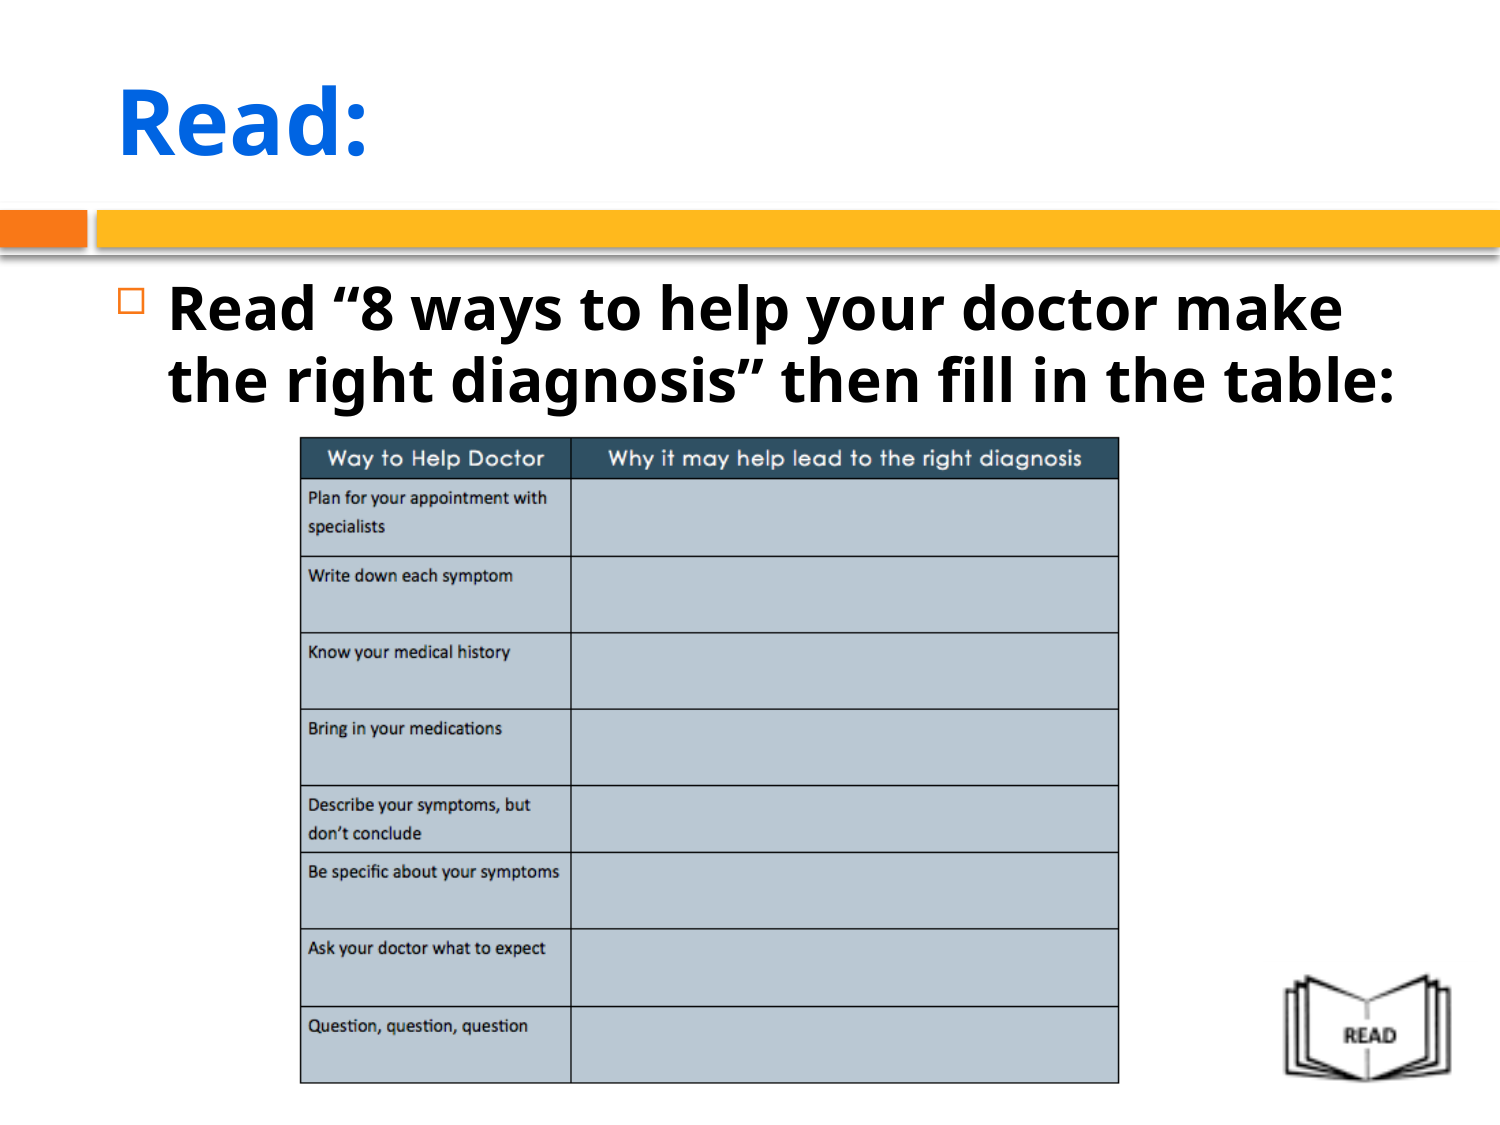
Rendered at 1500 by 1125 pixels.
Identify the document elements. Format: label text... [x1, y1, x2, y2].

picture [1263, 960, 1478, 1099]
title Read: [100, 37, 1438, 200]
list Read “8 ways to help your doctor make the right diagnosis” then fill in the table: [100, 262, 1438, 1000]
picture [296, 428, 1129, 1092]
